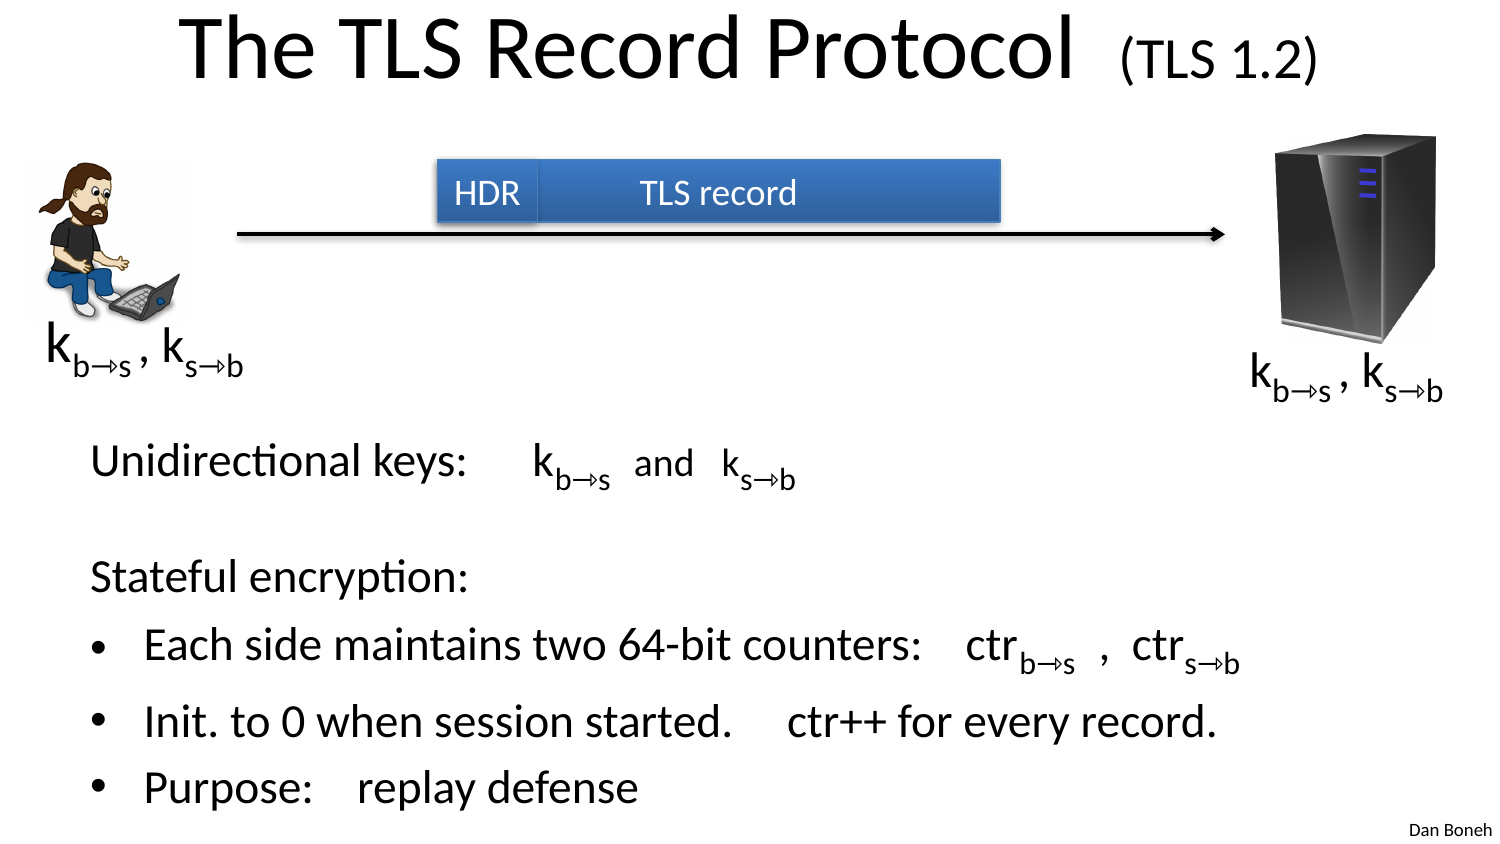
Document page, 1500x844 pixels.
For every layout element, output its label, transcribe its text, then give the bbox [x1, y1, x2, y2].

text_box kb⇾s , ks⇾b [1234, 321, 1465, 417]
text_box kb⇾s , ks⇾b [31, 296, 266, 392]
picture [1274, 134, 1436, 344]
text_box TLS record [538, 159, 1001, 223]
picture [24, 159, 191, 326]
text_box HDR [437, 159, 538, 223]
title The TLS Record Protocol (TLS 1.2) [75, 0, 1425, 113]
list Unidirectional keys: kb⇾s and ks⇾b Stateful encryption: Each side maintains two 64-bit counters: ctrb⇾s , ctrs⇾b Init. to 0 when session started. ctr++ for every record. Purpose: replay defense [75, 421, 1500, 822]
